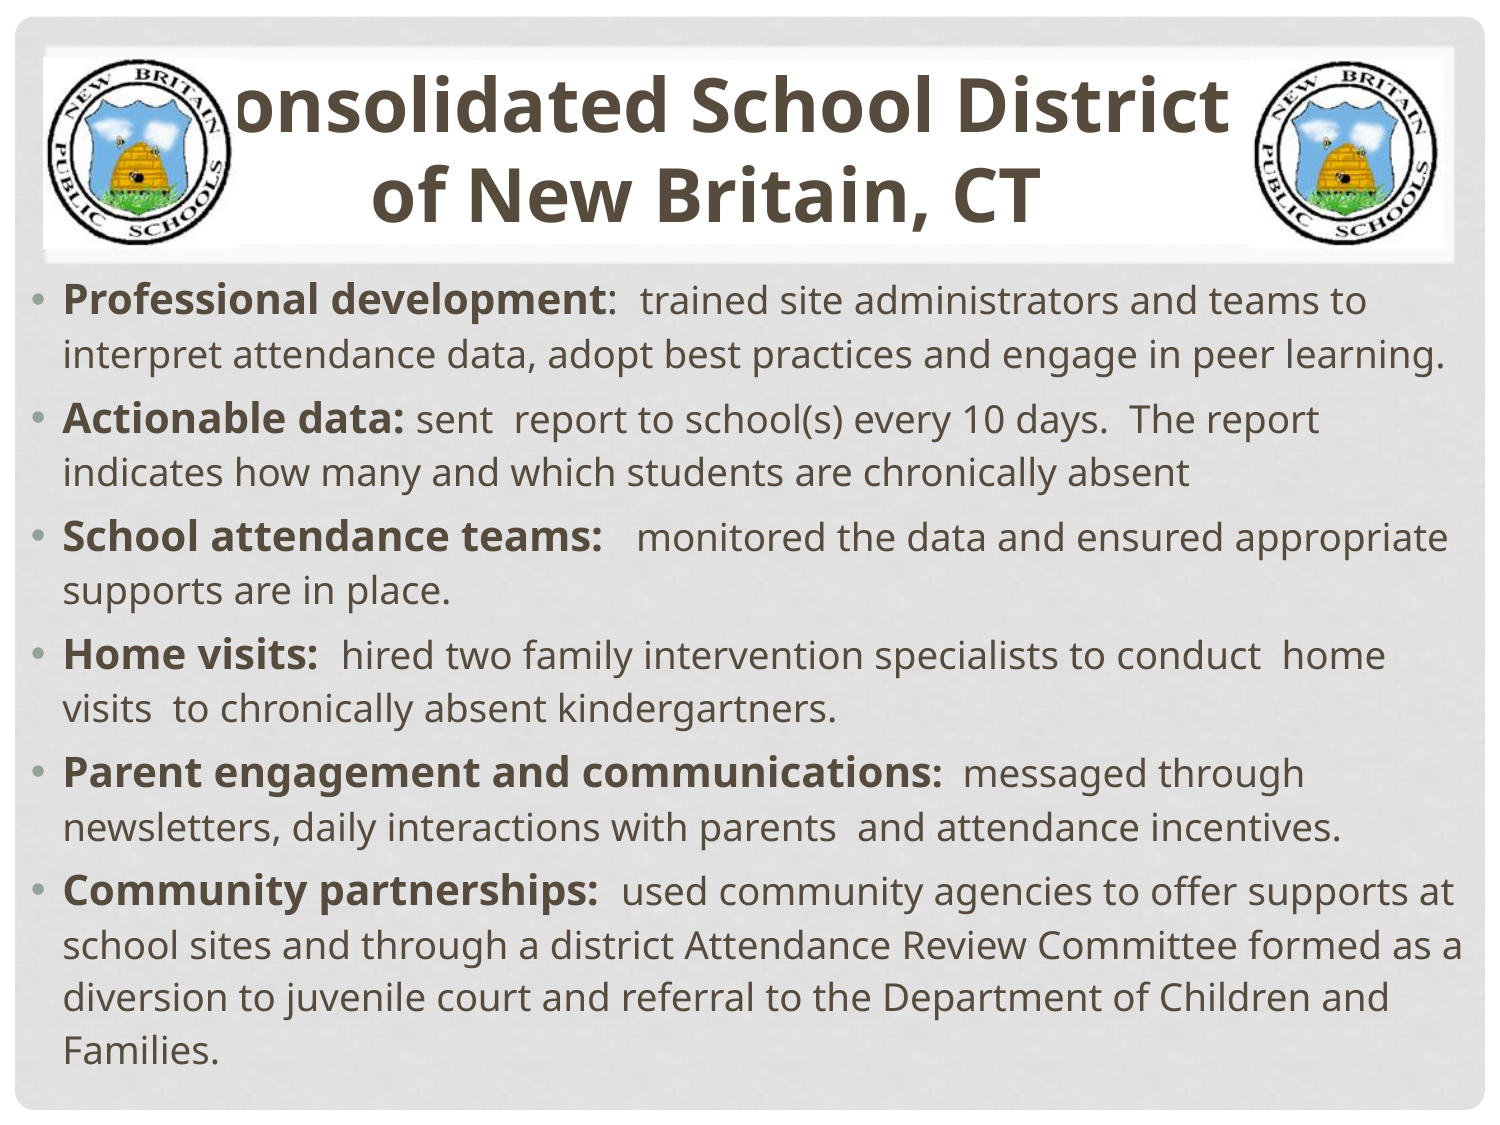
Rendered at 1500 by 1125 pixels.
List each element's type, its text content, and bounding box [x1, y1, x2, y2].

list Professional development: trained site administrators and teams to interpret attendance data, adopt best practices and engage in peer learning. Actionable data: sent report to school(s) every 10 days. The report indicates how many and which students are chronically absent School attendance teams: monitored the data and ensured appropriate supports are in place. Home visits: hired two family intervention specialists to conduct home visits to chronically absent kindergartners. Parent engagement and communications: messaged through newsletters, daily interactions with parents and attendance incentives. Community partnerships: used community agencies to offer supports at school sites and through a district Attendance Review Committee formed as a diversion to juvenile court and referral to the Department of Children and Families. [0, 262, 1500, 1125]
picture [1249, 58, 1445, 250]
picture [15, 57, 238, 262]
picture [15, 16, 1485, 262]
list Consolidated School District of New Britain, CT [0, 50, 1396, 211]
